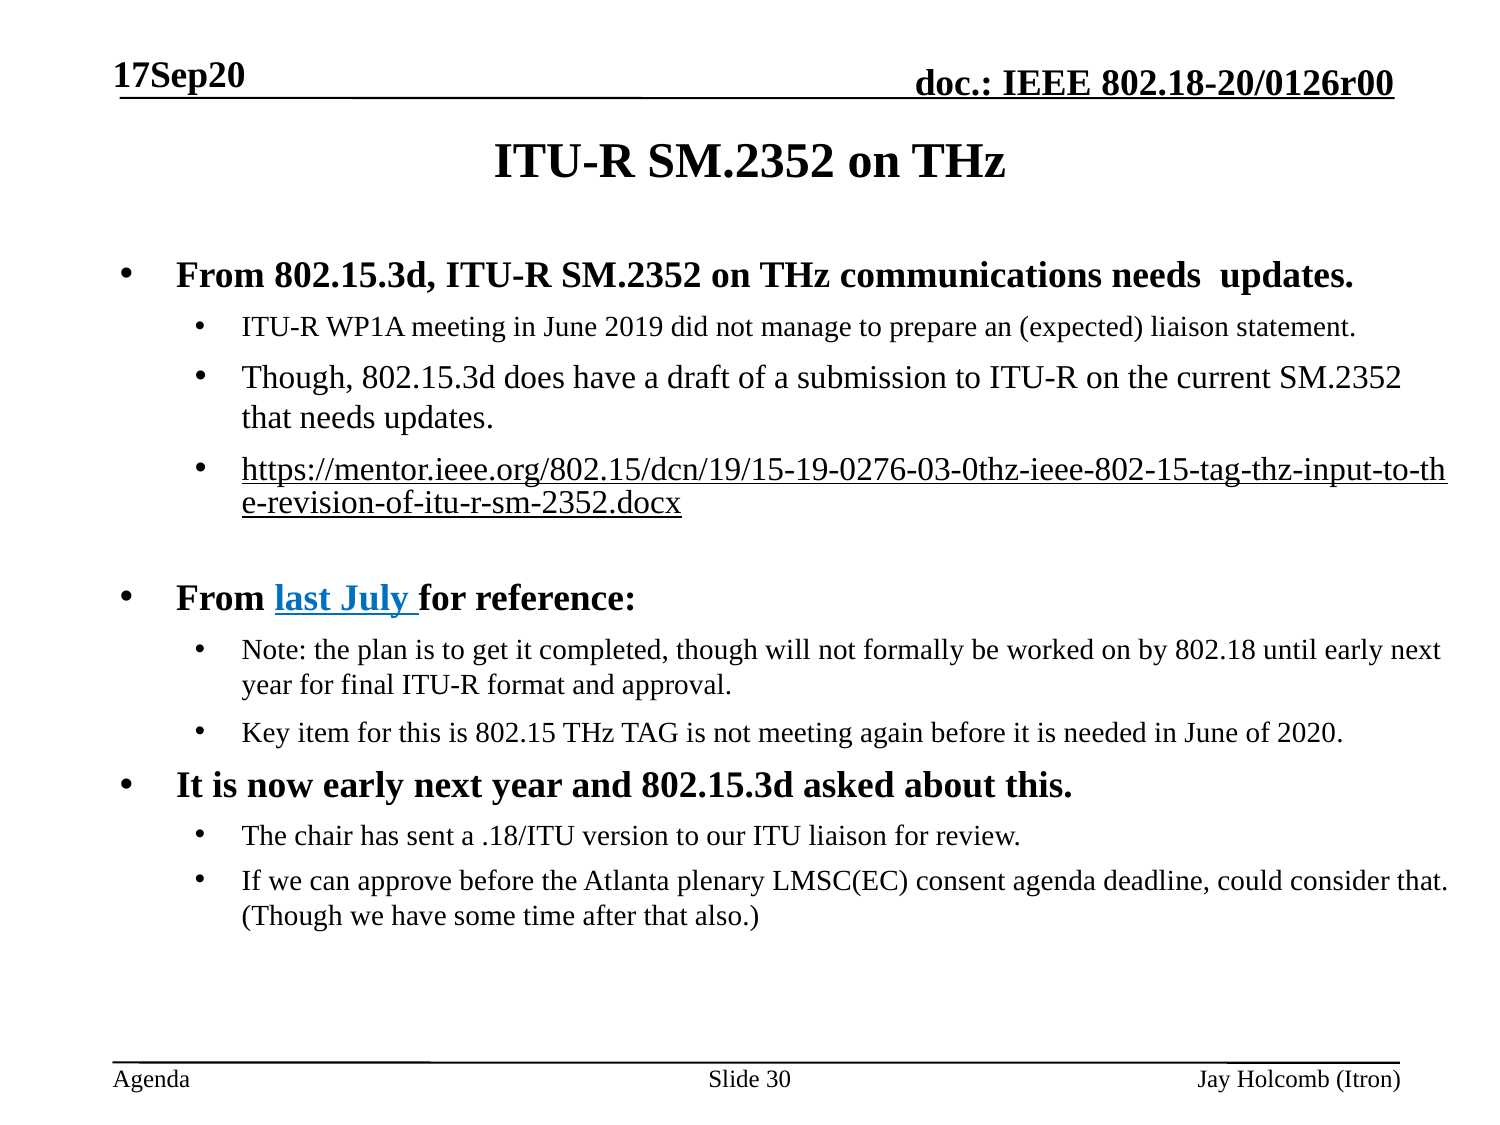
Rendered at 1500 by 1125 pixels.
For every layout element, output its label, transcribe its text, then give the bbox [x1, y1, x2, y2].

title ITU-R SM.2352 on THz [112, 100, 1388, 174]
list From 802.15.3d, ITU-R SM.2352 on THz communications needs updates. ITU-R WP1A meeting in June 2019 did not manage to prepare an (expected) liaison statement. Though, 802.15.3d does have a draft of a submission to ITU-R on the current SM.2352 that needs updates. https://mentor.ieee.org/802.15/dcn/19/15-19-0276-03-0thz-ieee-802-15-tag-thz-input-to-the-revision-of-itu-r-sm-2352.docx From last July for reference: Note: the plan is to get it completed, though will not formally be worked on by 802.18 until early next year for final ITU-R format and approval. Key item for this is 802.15 THz TAG is not meeting again before it is needed in June of 2020. It is now early next year and 802.15.3d asked about this. The chair has sent a .18/ITU version to our ITU liaison for review. If we can approve before the Atlanta plenary LMSC(EC) consent agenda deadline, could consider that. (Though we have some time after that also.) [104, 174, 1476, 1063]
slide_number Slide 30 [699, 1061, 800, 1123]
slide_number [112, 49, 488, 95]
footer Jay Holcomb (Itron) [878, 1061, 1402, 1093]
